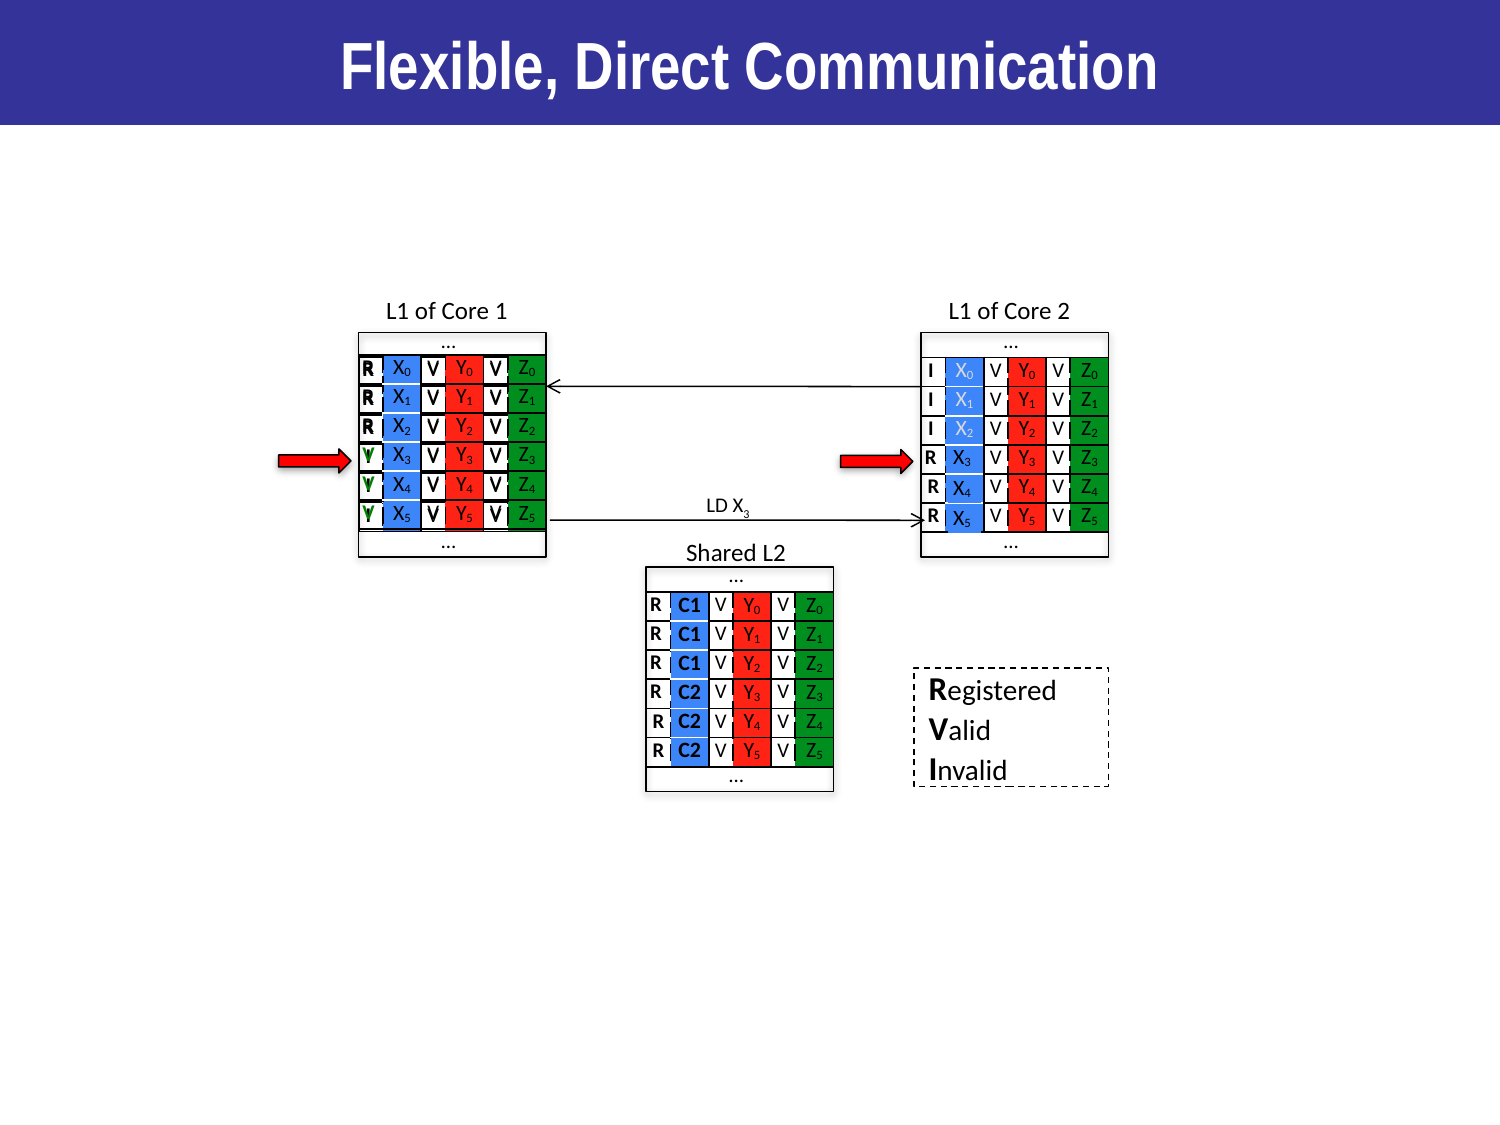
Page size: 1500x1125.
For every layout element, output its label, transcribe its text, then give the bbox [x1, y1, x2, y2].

table_cell X5 [945, 504, 983, 531]
table_cell X5 [383, 501, 420, 528]
table_cell V [710, 622, 733, 649]
text_box Shared L2 [671, 530, 847, 575]
text_box L1 of Core 1 [371, 287, 547, 331]
table_header V [422, 356, 445, 383]
text_box [920, 533, 989, 558]
text_box [471, 532, 547, 558]
table_cell Z4 [795, 709, 833, 737]
table_cell R [922, 446, 945, 473]
table_cell Y3 [445, 443, 483, 470]
table_cell V [710, 738, 733, 766]
text_box … [714, 768, 759, 795]
table_cell C1 [671, 651, 708, 678]
text_box [920, 332, 989, 357]
table_header V [1047, 358, 1070, 386]
table_header X4 [948, 476, 981, 503]
table_cell R [647, 651, 671, 678]
table_header R [647, 593, 671, 620]
table_cell Y1 [733, 622, 770, 649]
table_header Y0 [445, 356, 483, 383]
table_cell Z1 [795, 622, 833, 649]
table_header X3 [948, 446, 981, 473]
table_cell X2 [945, 417, 983, 444]
table_cell V [710, 709, 733, 737]
table_cell Y2 [733, 651, 770, 678]
table_header C1 [671, 593, 708, 620]
table_cell V [772, 709, 795, 737]
table_cell I [922, 417, 945, 444]
table_cell Z2 [508, 414, 545, 441]
text_box … [989, 319, 1034, 357]
text_box [759, 768, 834, 792]
table_cell Z1 [508, 385, 545, 412]
text_box [645, 768, 714, 792]
table_cell Y5 [445, 501, 483, 528]
text_box … [989, 533, 1034, 560]
table_header X5 [948, 507, 981, 533]
table_header V [772, 593, 795, 620]
table_cell V [484, 472, 508, 499]
table_cell C2 [671, 680, 708, 708]
text_box [1034, 332, 1109, 357]
text_box L1 of Core 2 [933, 287, 1109, 331]
table_cell R [647, 709, 671, 737]
table_cell Y5 [733, 738, 770, 766]
table_header X0 [945, 358, 983, 386]
table_header V [484, 356, 508, 383]
table_cell V [772, 738, 795, 766]
table_cell Y1 [1008, 387, 1045, 415]
table_cell V [360, 501, 383, 528]
table_cell C2 [671, 738, 708, 766]
table_cell V [985, 475, 1008, 502]
table_cell V [484, 443, 508, 470]
table_cell X3 [383, 443, 420, 470]
table_header V [985, 358, 1008, 386]
table_cell V [422, 501, 445, 528]
table_cell X1 [383, 385, 420, 412]
table_cell V [422, 414, 445, 441]
table_header Z0 [795, 593, 833, 620]
table_header Y0 [1008, 358, 1045, 386]
table_cell V [484, 385, 508, 412]
table_cell X2 [383, 414, 420, 441]
text_box [471, 332, 547, 354]
table_cell R [360, 414, 383, 441]
table_cell R [922, 475, 945, 502]
text_box [839, 448, 914, 475]
table_cell X4 [383, 472, 420, 499]
table_cell Z2 [1070, 417, 1108, 444]
table_cell V [484, 501, 508, 528]
table_cell I [922, 387, 945, 415]
table_cell X1 [945, 387, 983, 415]
table_cell Z3 [508, 443, 545, 470]
table_header I [922, 358, 945, 386]
table_cell Z5 [508, 501, 545, 528]
table_cell Z2 [795, 651, 833, 678]
table_cell V [710, 651, 733, 678]
table_cell V [985, 387, 1008, 415]
table_cell V [772, 680, 795, 708]
table_cell R [647, 738, 671, 766]
table_cell Y4 [445, 472, 483, 499]
table_cell X4 [945, 475, 983, 502]
table_cell Z4 [1070, 475, 1108, 502]
text_box [358, 532, 426, 558]
table_cell V [985, 446, 1008, 473]
table_cell V [422, 472, 445, 499]
text_box [358, 332, 426, 354]
table_cell V [422, 443, 445, 470]
table_cell Z3 [795, 680, 833, 708]
table_cell Y2 [1008, 417, 1045, 444]
table_cell R [922, 504, 945, 531]
table_cell Z5 [795, 738, 833, 766]
table_cell V [1047, 417, 1070, 444]
table_cell Y5 [1008, 504, 1045, 531]
table_cell R [647, 622, 671, 649]
text_box Registered Valid Invalid [912, 666, 1111, 788]
table_cell V [1047, 446, 1070, 473]
table_cell Y2 [445, 414, 483, 441]
table_cell Z4 [508, 472, 545, 499]
table_cell Y3 [1008, 446, 1045, 473]
text_box [1034, 533, 1109, 558]
table_cell V [772, 622, 795, 649]
title Flexible, Direct Communication [0, 0, 1500, 125]
table_cell V [985, 417, 1008, 444]
text_box … [426, 532, 471, 560]
table_cell R [647, 680, 671, 708]
table_cell V [422, 385, 445, 412]
text_box [759, 566, 834, 591]
table_cell C1 [671, 622, 708, 649]
table_cell Y1 [445, 385, 483, 412]
table_cell C2 [671, 709, 708, 737]
table_cell Y4 [1008, 475, 1045, 502]
text_box … [426, 319, 471, 354]
table_header X0 [383, 356, 420, 383]
table_header V [710, 593, 733, 620]
table_cell Z5 [1070, 504, 1108, 531]
text_box … [714, 554, 759, 591]
table_cell Z1 [1070, 387, 1108, 415]
table_cell V [484, 414, 508, 441]
table_cell V [360, 472, 383, 499]
table_cell V [710, 680, 733, 708]
table_cell V [1047, 387, 1070, 415]
table_header Z0 [1070, 358, 1108, 386]
text_box [645, 566, 714, 591]
table_header R [360, 356, 383, 383]
text_box [277, 448, 352, 474]
table_cell Z3 [1070, 446, 1108, 473]
table_cell V [1047, 475, 1070, 502]
table_cell V [985, 504, 1008, 531]
table_cell V [360, 443, 383, 470]
table_cell V [1047, 504, 1070, 531]
table_cell R [360, 385, 383, 412]
table_cell V [772, 651, 795, 678]
table_header Y0 [733, 593, 770, 620]
table_cell Y4 [733, 709, 770, 737]
table_cell Y3 [733, 680, 770, 708]
text_box LD X3 [691, 484, 765, 518]
table_header Z0 [508, 356, 545, 383]
